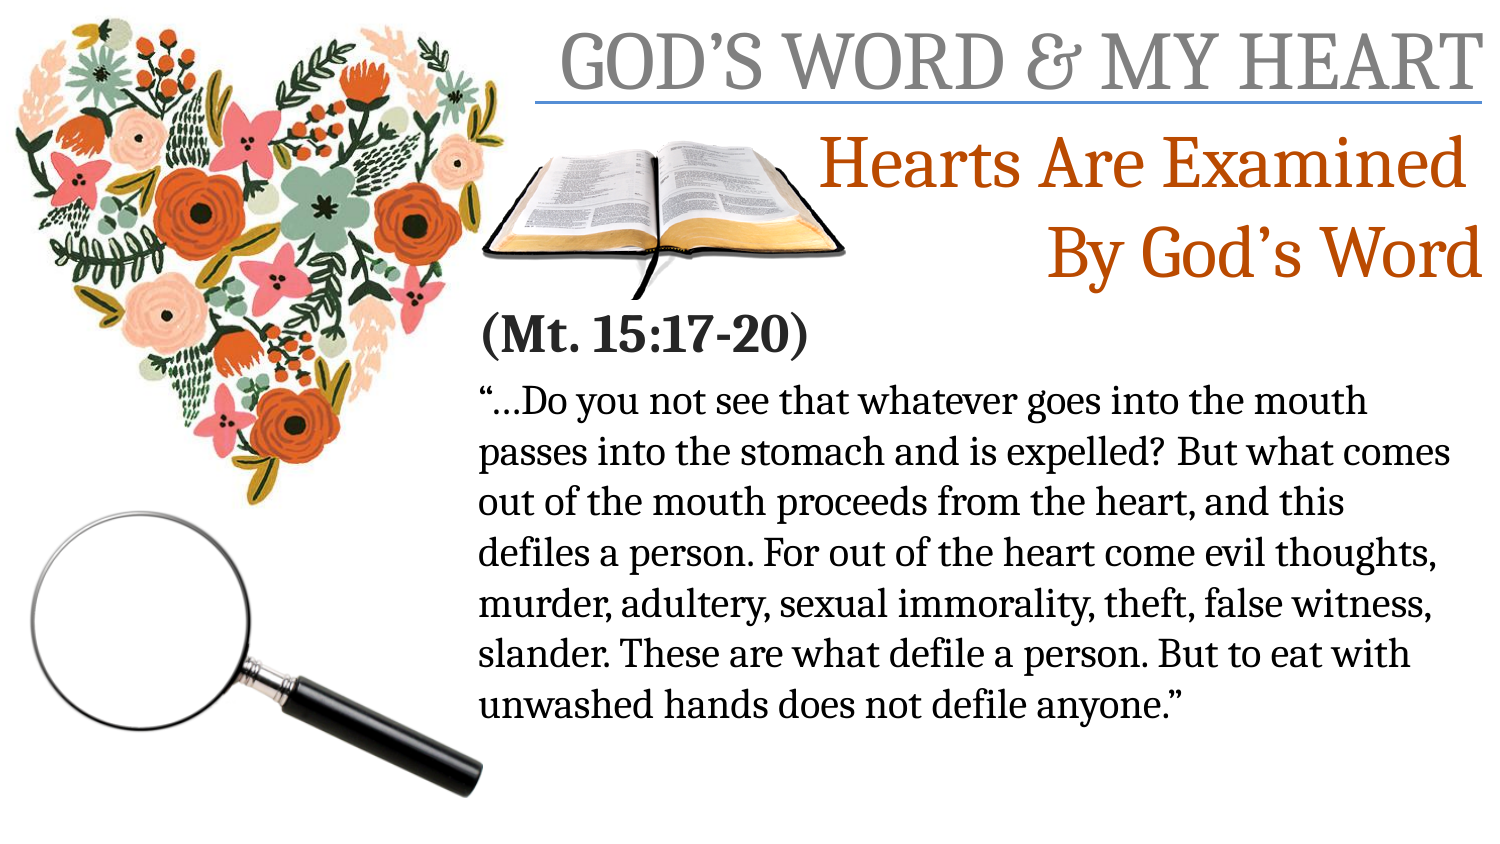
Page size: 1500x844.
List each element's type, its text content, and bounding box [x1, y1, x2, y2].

picture [0, 0, 847, 799]
text_box GOD’S WORD & MY HEART [513, 0, 1500, 104]
text_box (Mt. 15:17-20) “…Do you not see that whatever goes into the mouth passes into the stomach and is expelled? But what comes out of the mouth proceeds from the heart, and this defiles a person. For out of the heart come evil thoughts, murder, adultery, sexual immorality, theft, false witness, slander. These are what defile a person. But to eat with unwashed hands does not defile anyone.” [488, 257, 1471, 784]
text_box Hearts Are Examined By God’s Word [516, 104, 1500, 300]
